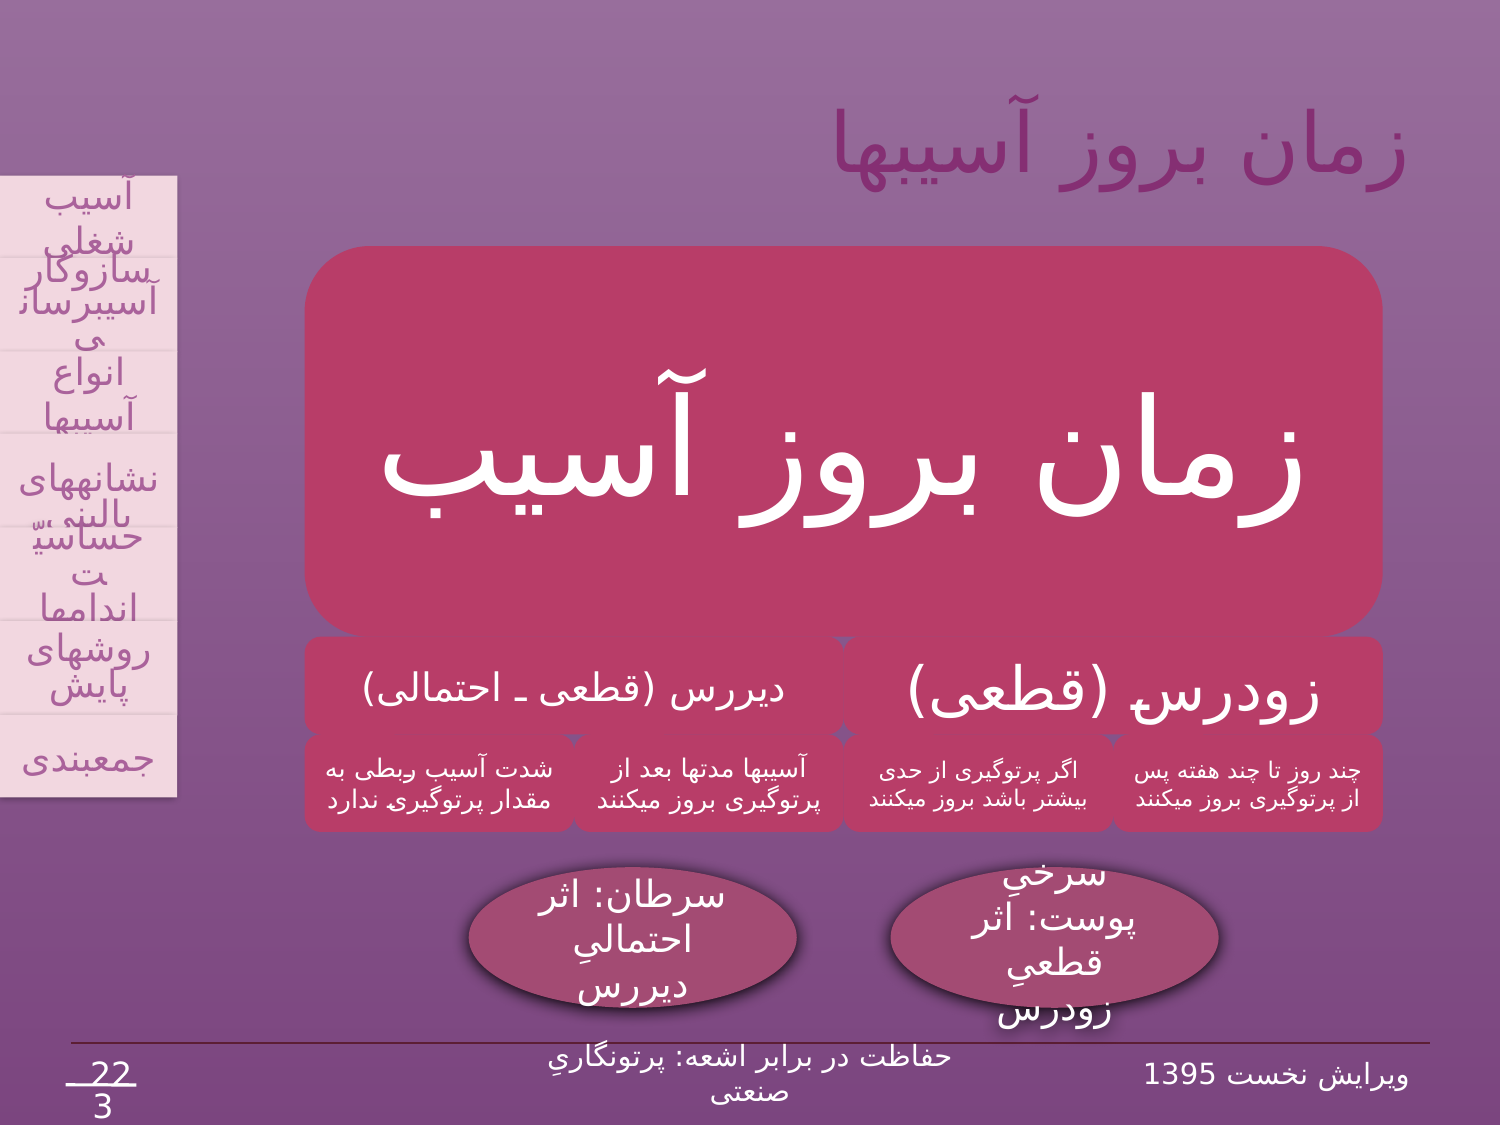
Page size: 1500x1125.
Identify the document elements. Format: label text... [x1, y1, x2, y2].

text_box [0, 175, 178, 798]
slide_number 22 [75, 1051, 425, 1103]
slide_number ویرایش نخست 1395 [1074, 1051, 1425, 1103]
text_box سرطان: اثر احتمالیِ دیررس [466, 865, 799, 1010]
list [304, 245, 1383, 833]
text_box سرخیِ پوست: اثر قطعیِ زودرس [888, 865, 1221, 1010]
footer حفاظت در برابر اشعه: پرتونگاریِ صنعتی [512, 1051, 988, 1103]
title زمان بروز آسیب‏ها [75, 45, 1425, 233]
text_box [65, 1077, 137, 1125]
